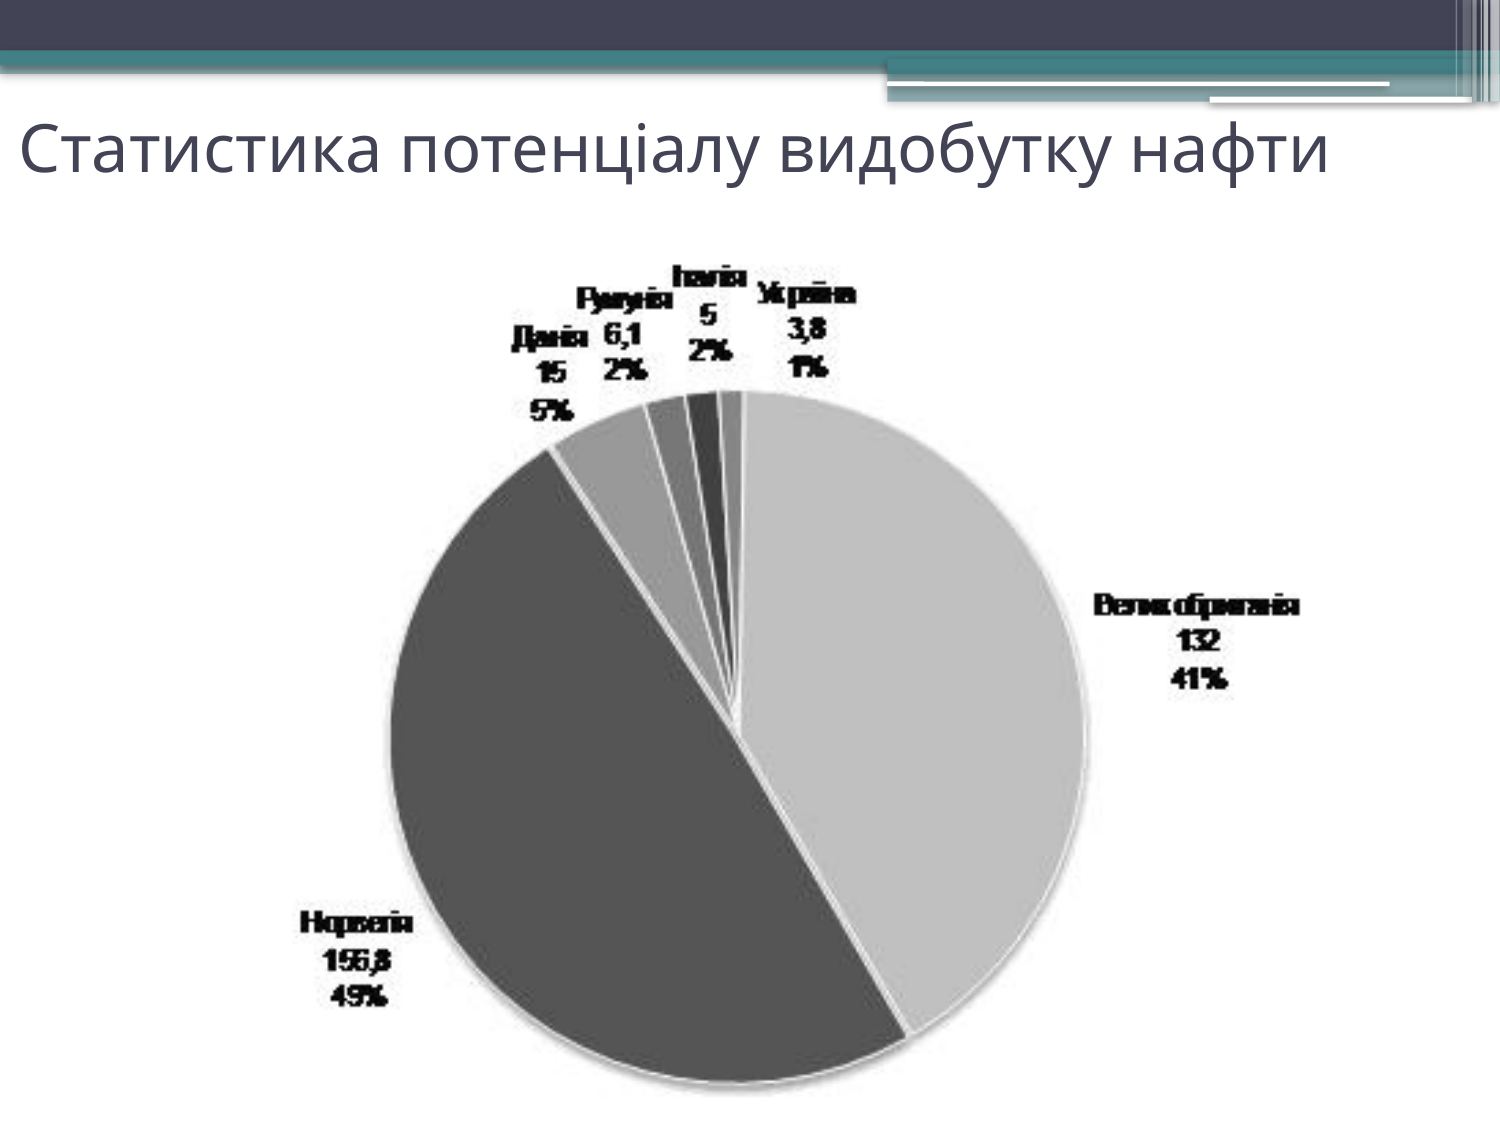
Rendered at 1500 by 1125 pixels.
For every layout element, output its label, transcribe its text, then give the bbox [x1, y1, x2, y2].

picture [140, 244, 1325, 1125]
title Статистика потенціалу видобутку нафти [0, 58, 1350, 234]
